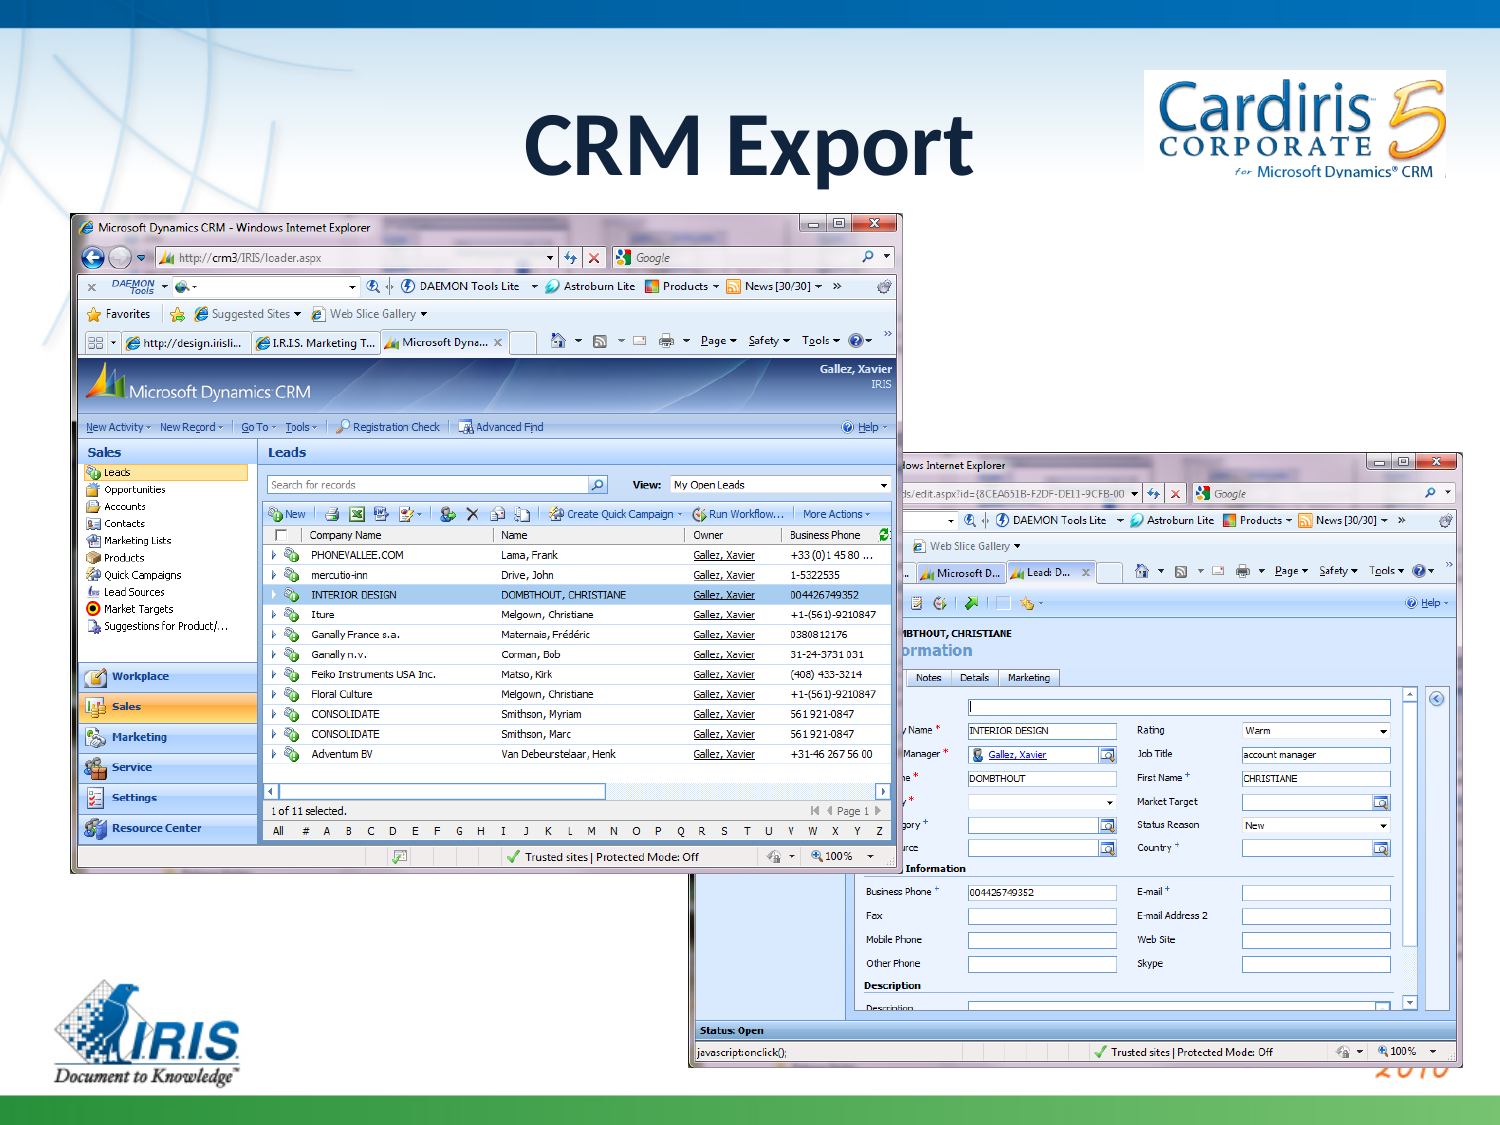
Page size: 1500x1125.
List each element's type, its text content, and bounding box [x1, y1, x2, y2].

title CRM Export [75, 45, 1425, 233]
picture [0, 0, 1500, 1125]
